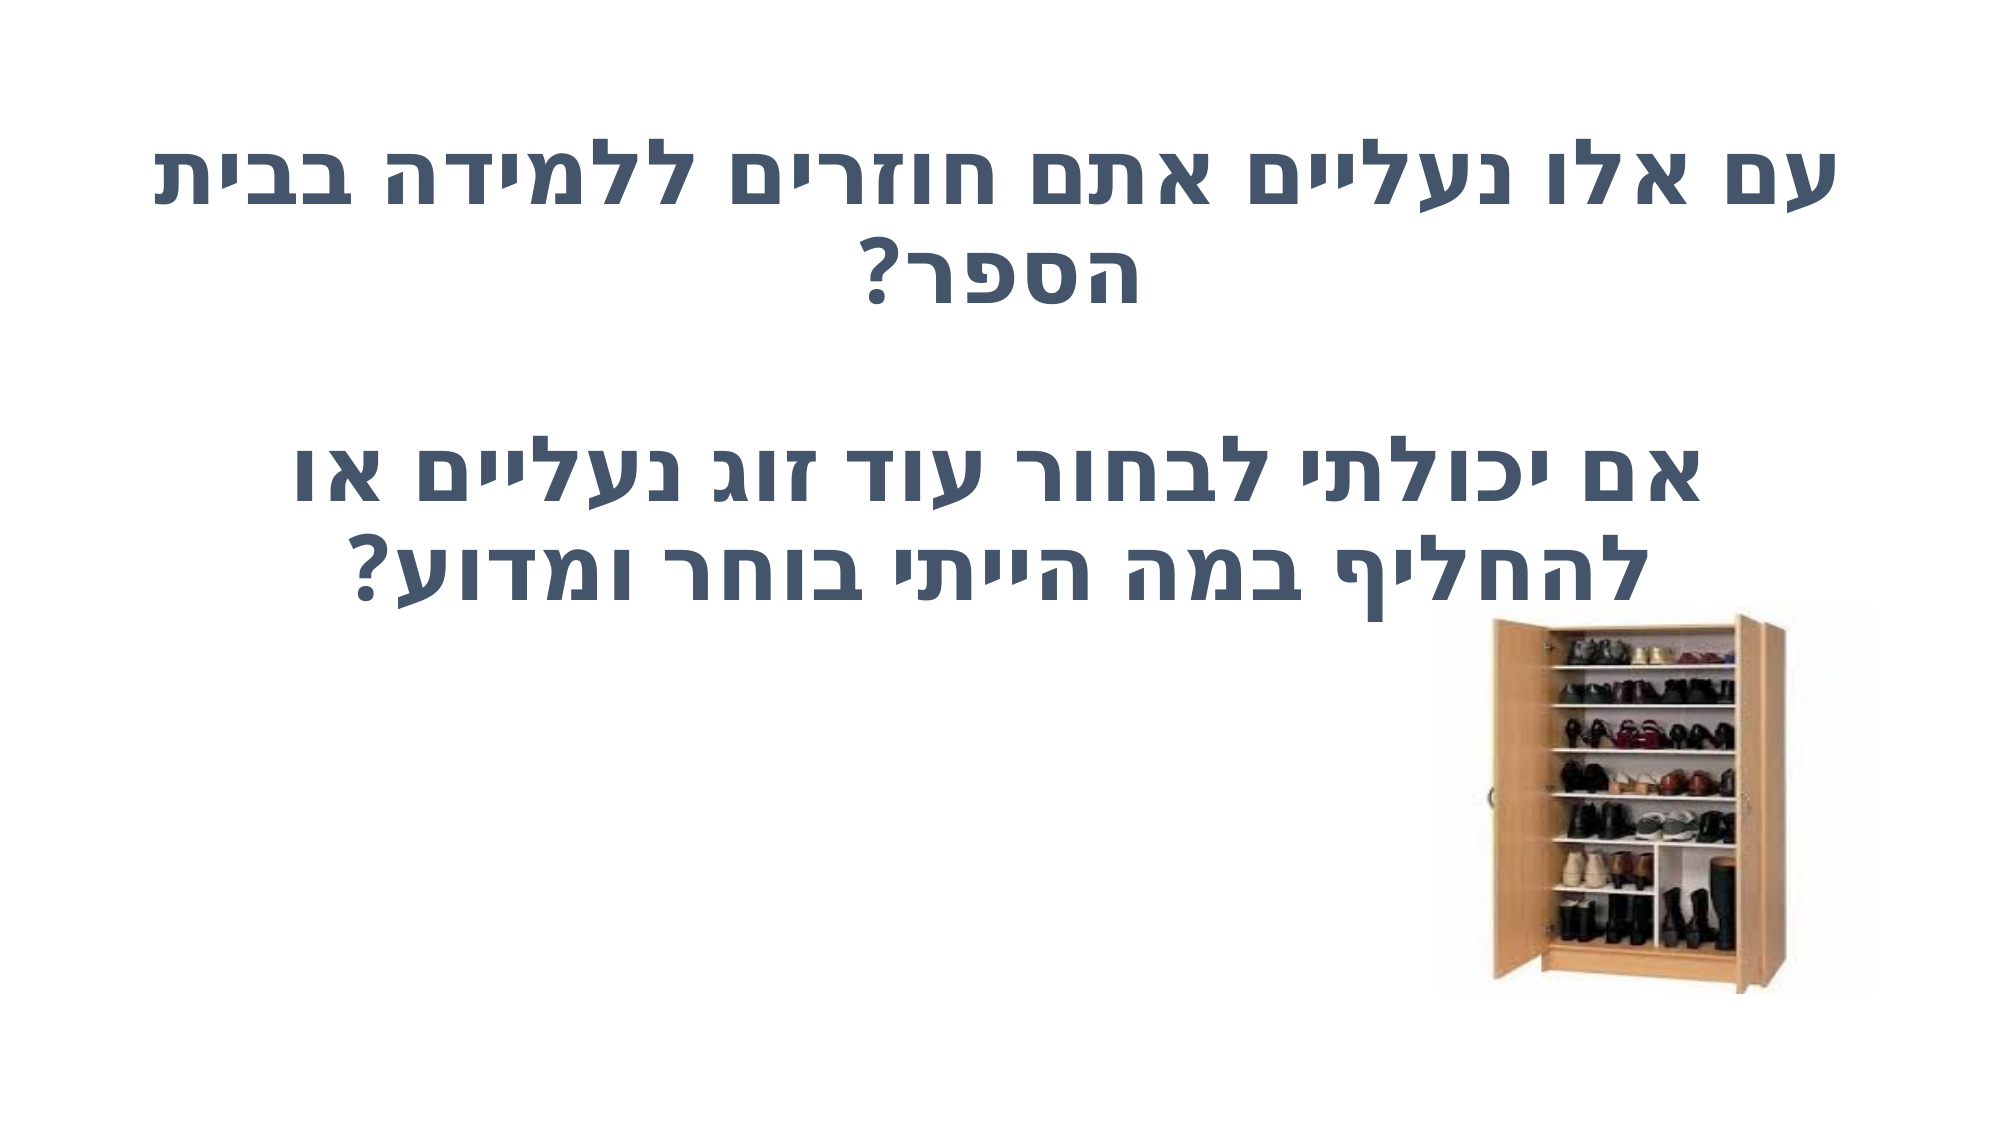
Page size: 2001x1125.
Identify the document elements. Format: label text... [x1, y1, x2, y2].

title עם אלו נעליים אתם חוזרים ללמידה בבית הספר? אם יכולתי לבחור עוד זוג נעליים או להחליף במה הייתי בוחר ומדוע? [137, 59, 1863, 994]
picture [1438, 606, 1878, 994]
